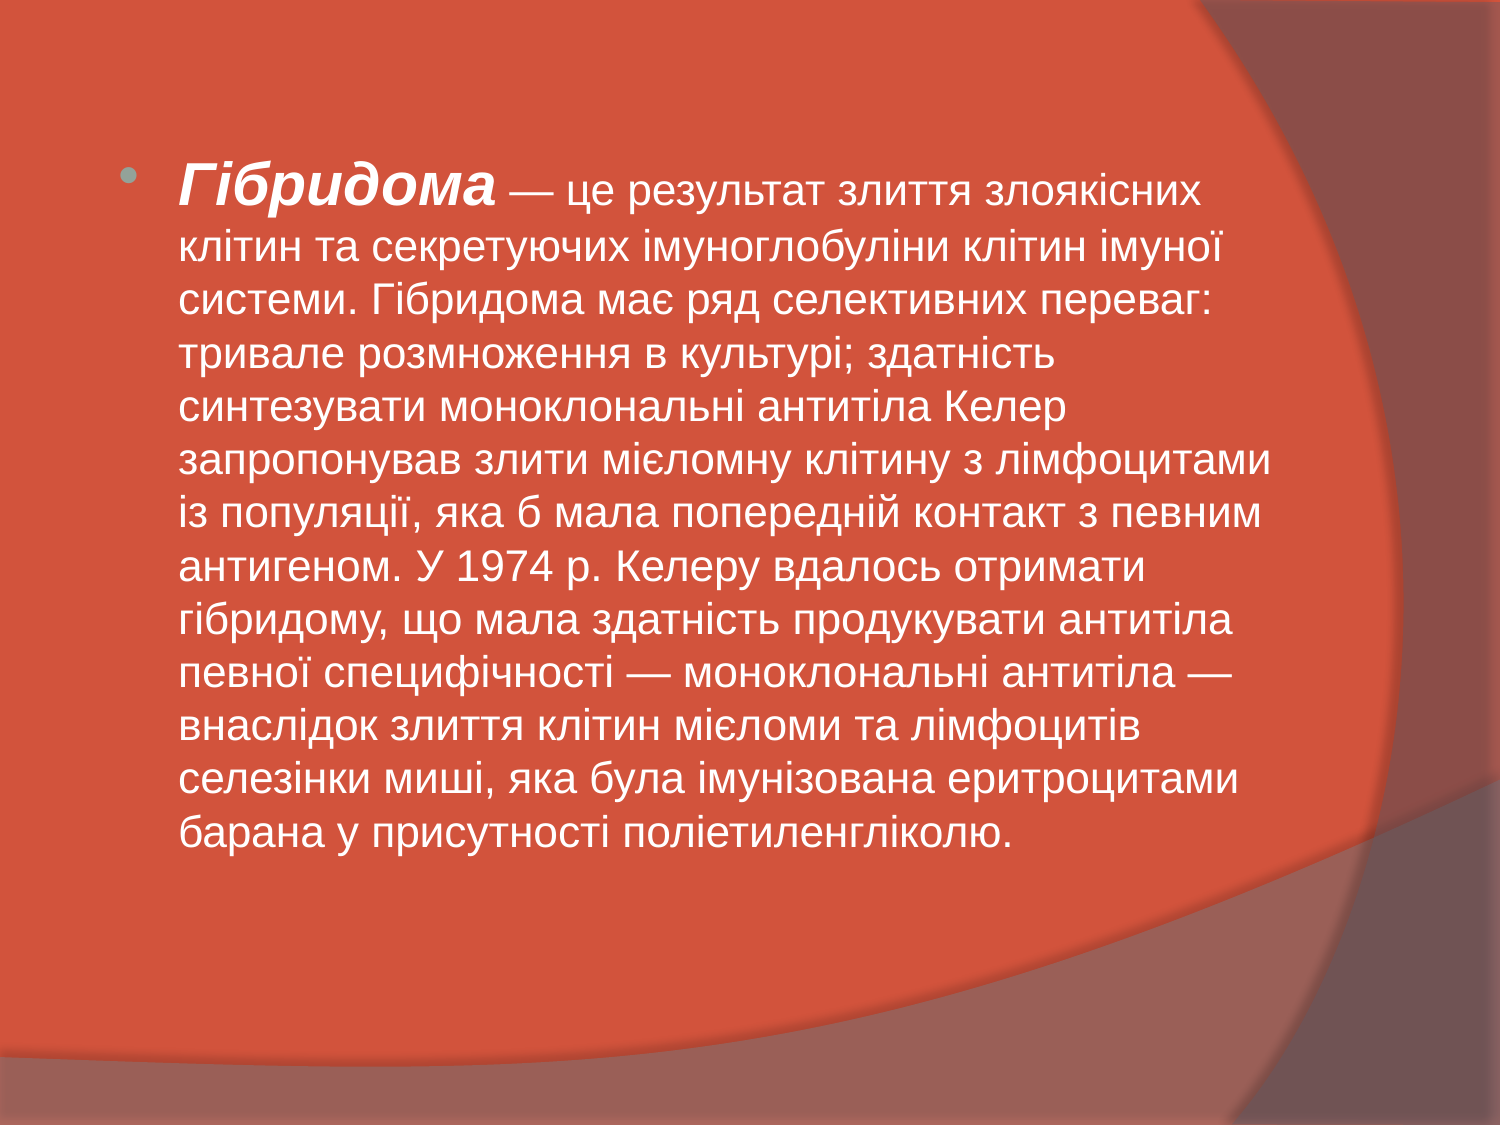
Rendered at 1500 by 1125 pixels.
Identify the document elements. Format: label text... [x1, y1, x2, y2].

list Гібридома — це результат злиття злоякісних клітин та секретуючих імуноглобуліни клітин імуної системи. Гібридома має ряд селективних переваг: тривале розмноження в культурі; здатність синтезувати моноклональні антитіла Келер запропонував злити мієломну клітину з лімфоцитами із популяції, яка б мала попередній контакт з певним антигеном. У 1974 р. Келеру вдалось отримати гібридому, що мала здатність продукувати антитіла певної специфічності — моноклональні антитіла — внаслідок злиття клітин мієломи та лімфоцитів селезінки миші, яка була імунізована еритроцитами барана у присутності поліетиленгліколю. [100, 137, 1326, 880]
